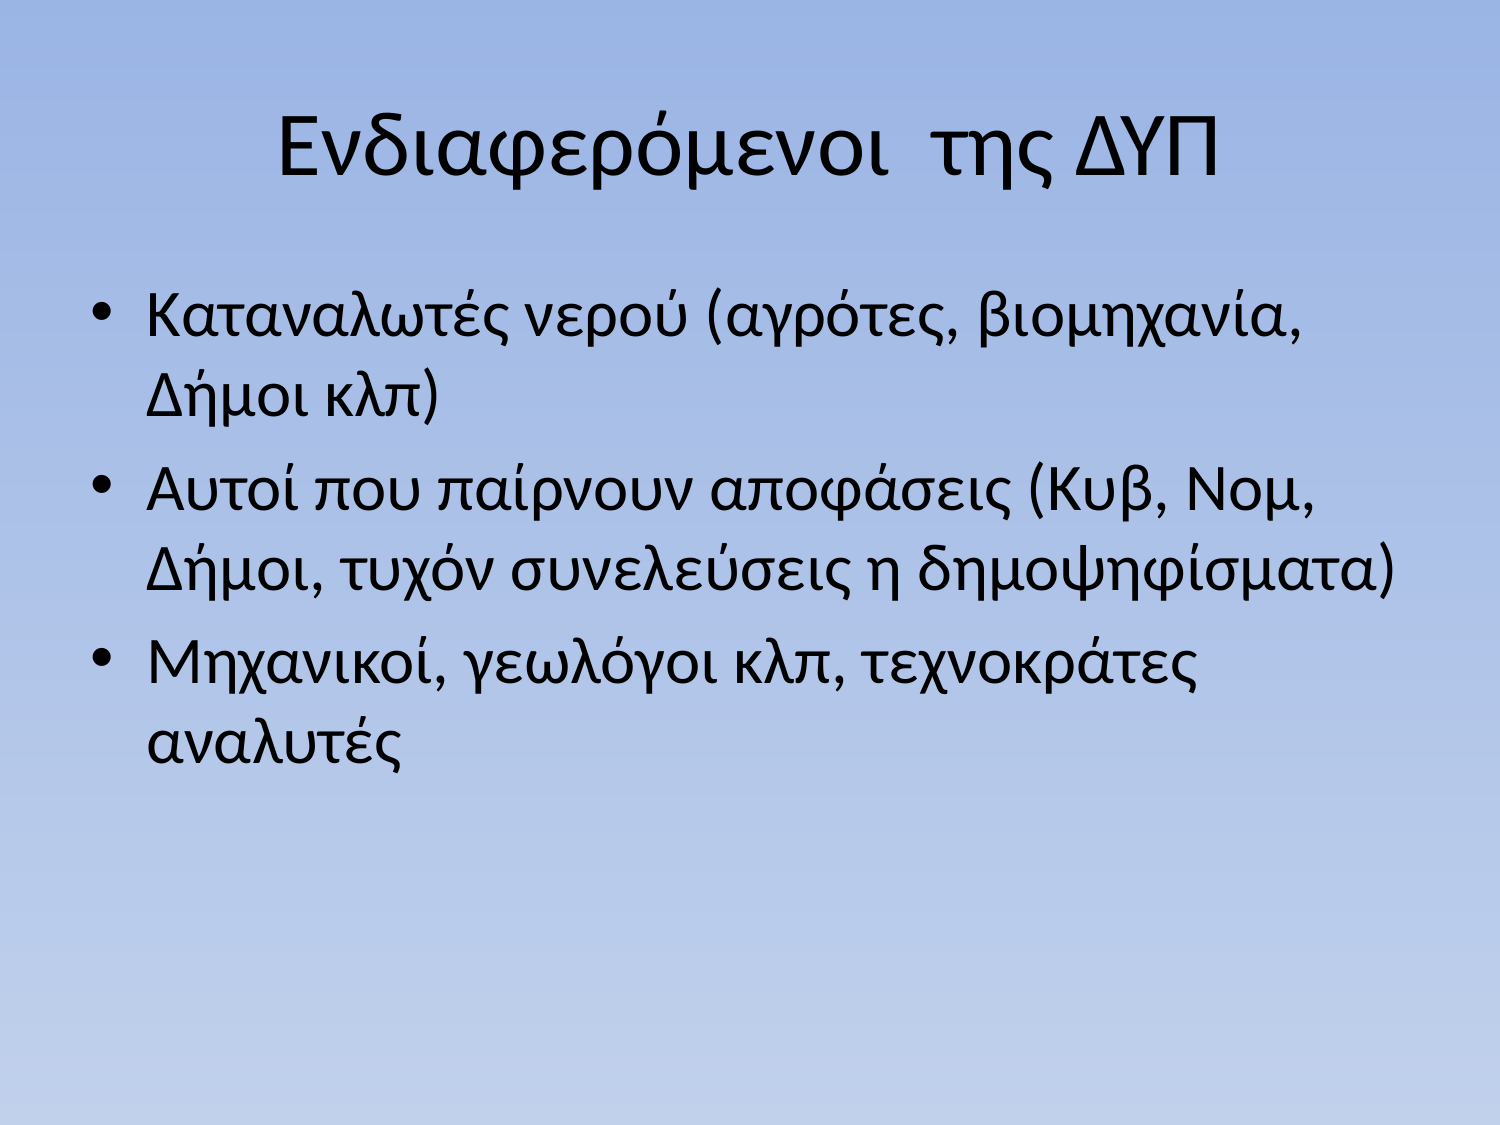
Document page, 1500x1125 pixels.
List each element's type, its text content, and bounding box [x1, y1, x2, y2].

list Καταναλωτές νερού (αγρότες, βιομηχανία, Δήμοι κλπ) Αυτοί που παίρνουν αποφάσεις (Κυβ, Νομ, Δήμοι, τυχόν συνελεύσεις η δημοψηφίσματα) Μηχανικοί, γεωλόγοι κλπ, τεχνοκράτες αναλυτές [75, 262, 1425, 1005]
title Ενδιαφερόμενοι της ΔΥΠ [75, 45, 1425, 233]
